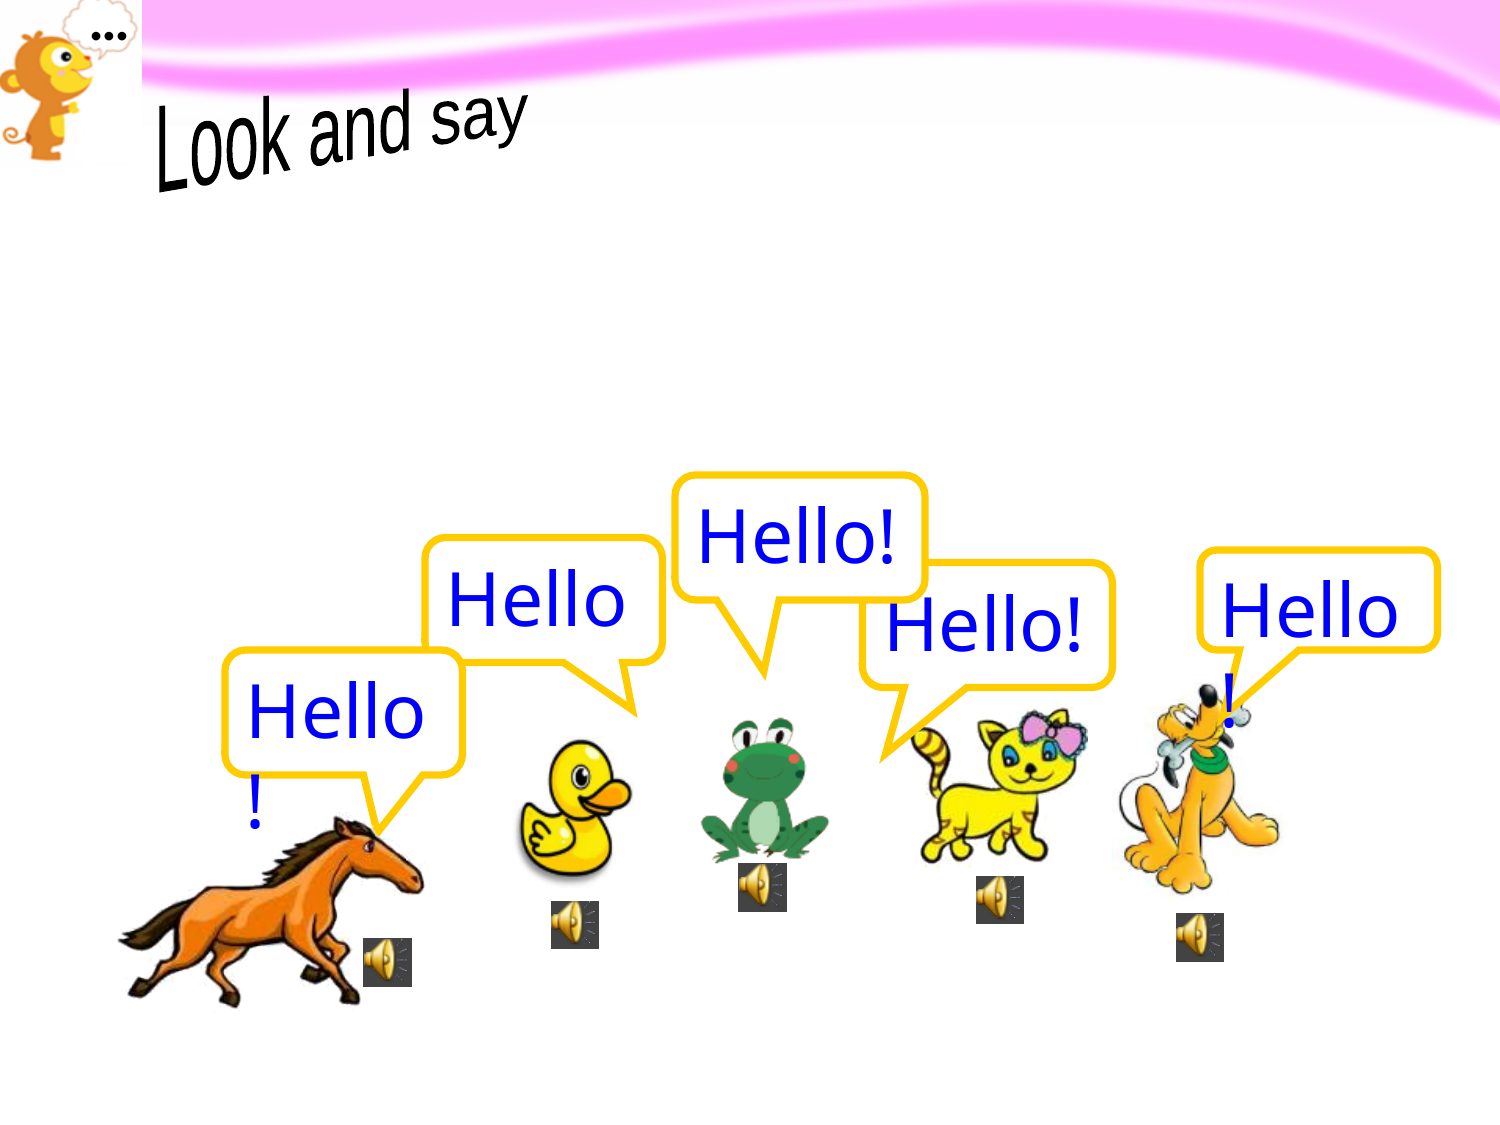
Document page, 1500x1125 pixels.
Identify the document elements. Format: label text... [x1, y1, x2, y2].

text_box Hello! [224, 649, 463, 810]
text_box Hello! [674, 474, 925, 672]
text_box Hello! [424, 537, 663, 710]
picture [974, 874, 1026, 926]
text_box Hello! [1199, 549, 1438, 673]
text_box Hello! [862, 562, 1113, 698]
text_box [0, 0, 213, 168]
text_box Hello! [885, 723, 894, 754]
picture [1174, 912, 1226, 963]
picture [662, 699, 863, 913]
picture [899, 699, 1088, 869]
picture [512, 737, 635, 888]
picture [549, 899, 601, 951]
picture [213, 0, 1500, 126]
picture [99, 812, 438, 1017]
picture [1112, 674, 1289, 901]
